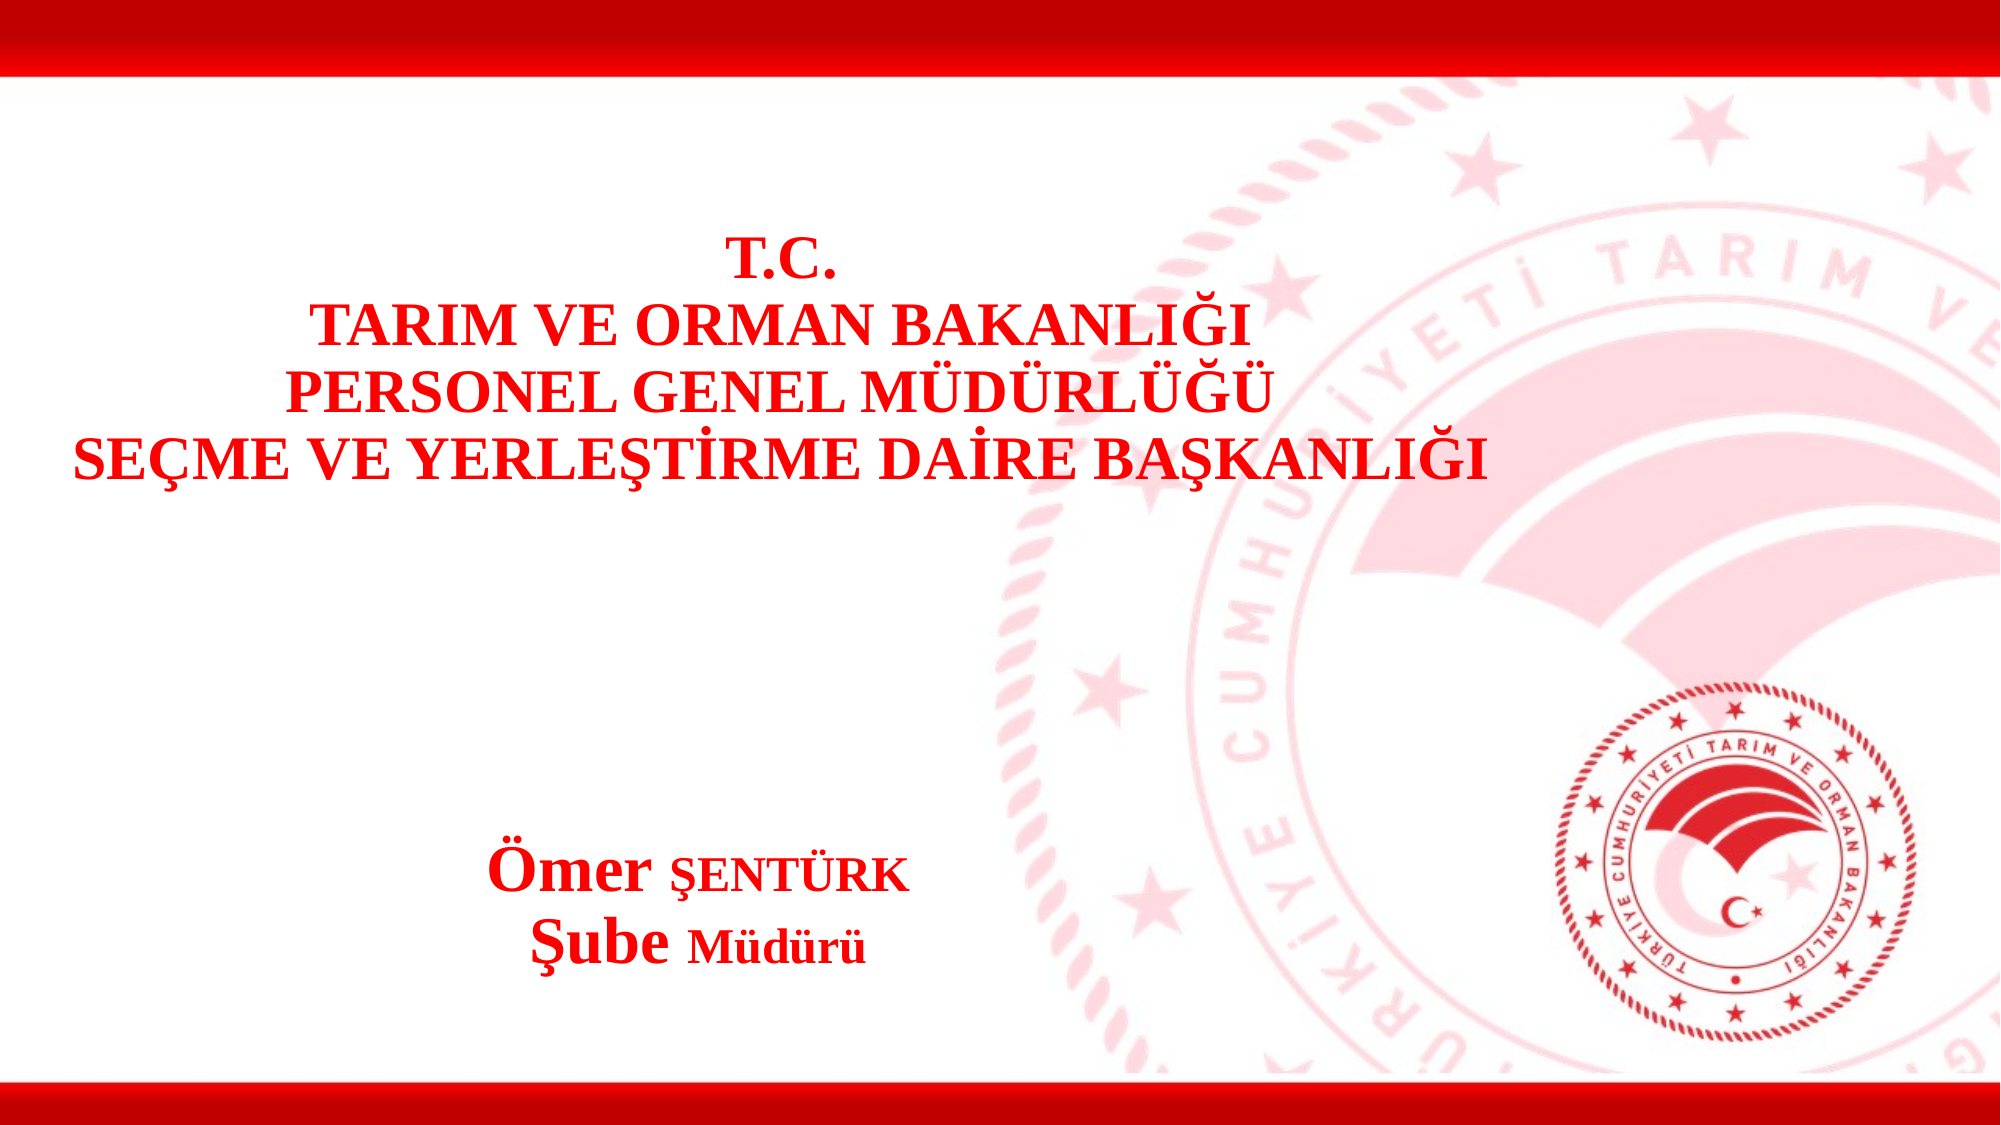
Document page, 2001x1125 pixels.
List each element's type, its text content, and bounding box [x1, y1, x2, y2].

text_box T.C. TARIM VE ORMAN BAKANLIĞI PERSONEL GENEL MÜDÜRLÜĞÜ SEÇME VE YERLEŞTİRME DAİRE BAŞKANLIĞI [43, 172, 1520, 501]
text_box Ömer ŞENTÜRK Şube Müdürü [102, 834, 1296, 986]
picture [0, 0, 2001, 1125]
